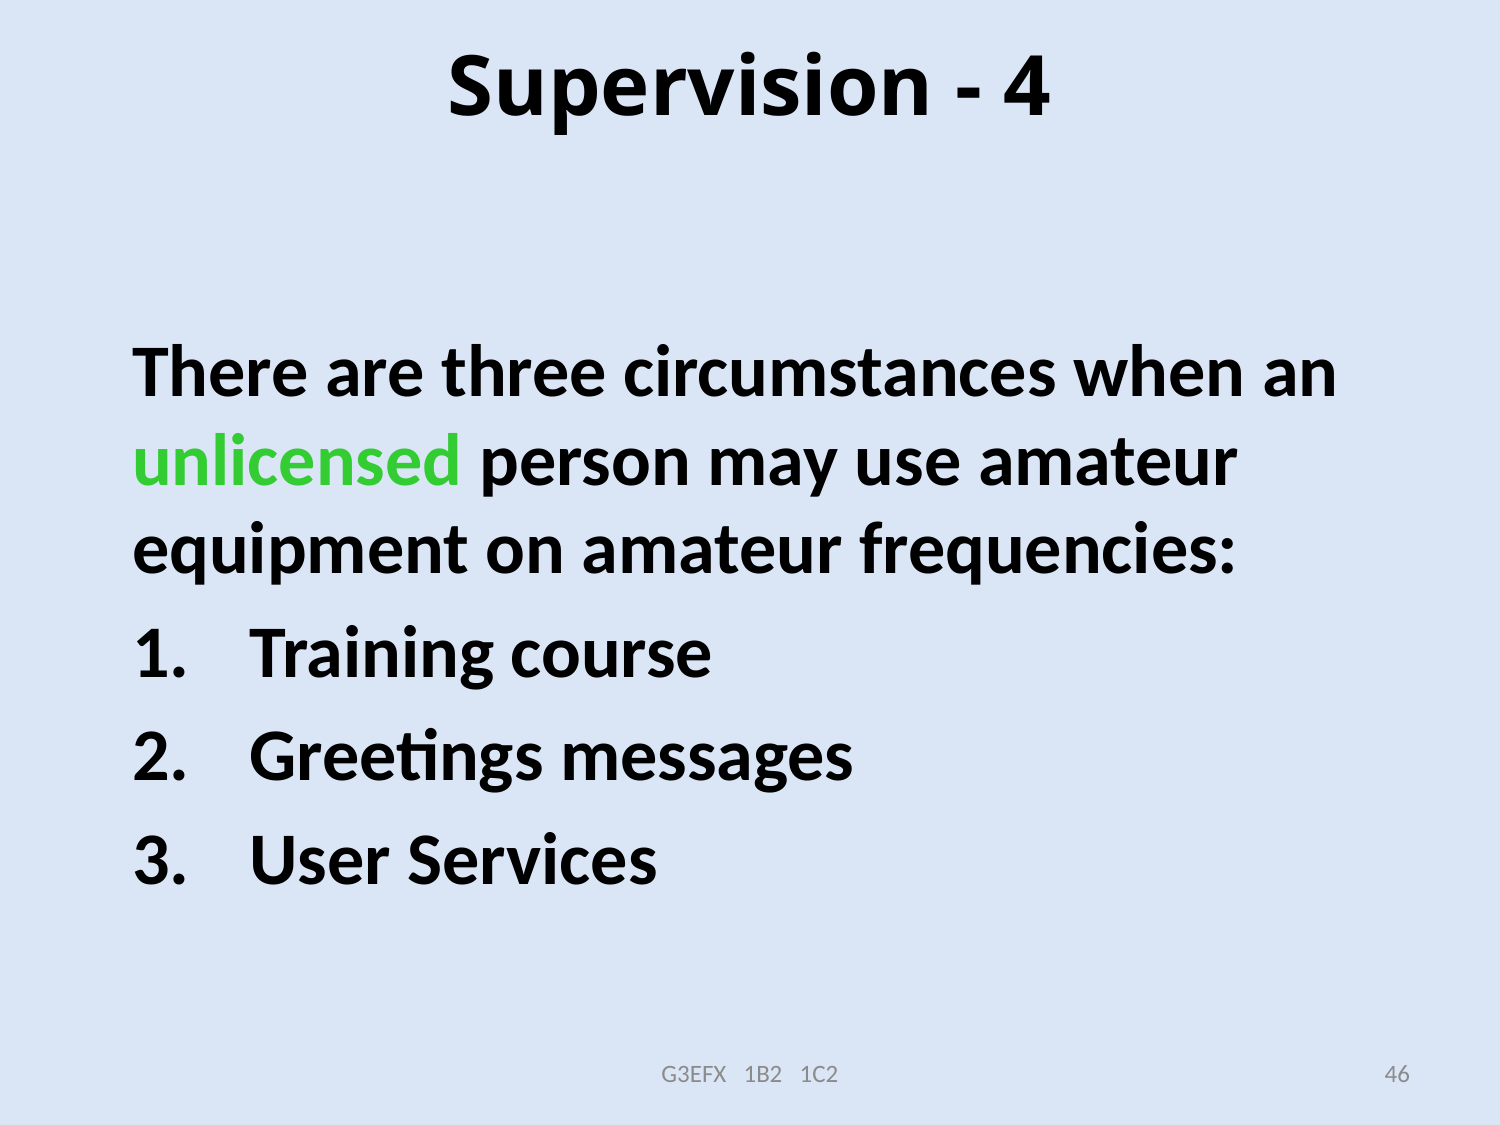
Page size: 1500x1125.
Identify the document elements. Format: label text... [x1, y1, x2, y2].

subtitle There are three circumstances when an unlicensed person may use amateur equipment on amateur frequencies: Training course Greetings messages User Services [116, 210, 1383, 973]
title Supervision - 4 [0, 0, 1500, 165]
slide_number 46 [1074, 1042, 1425, 1103]
footer G3EFX 1B2 1C2 [512, 1042, 988, 1103]
